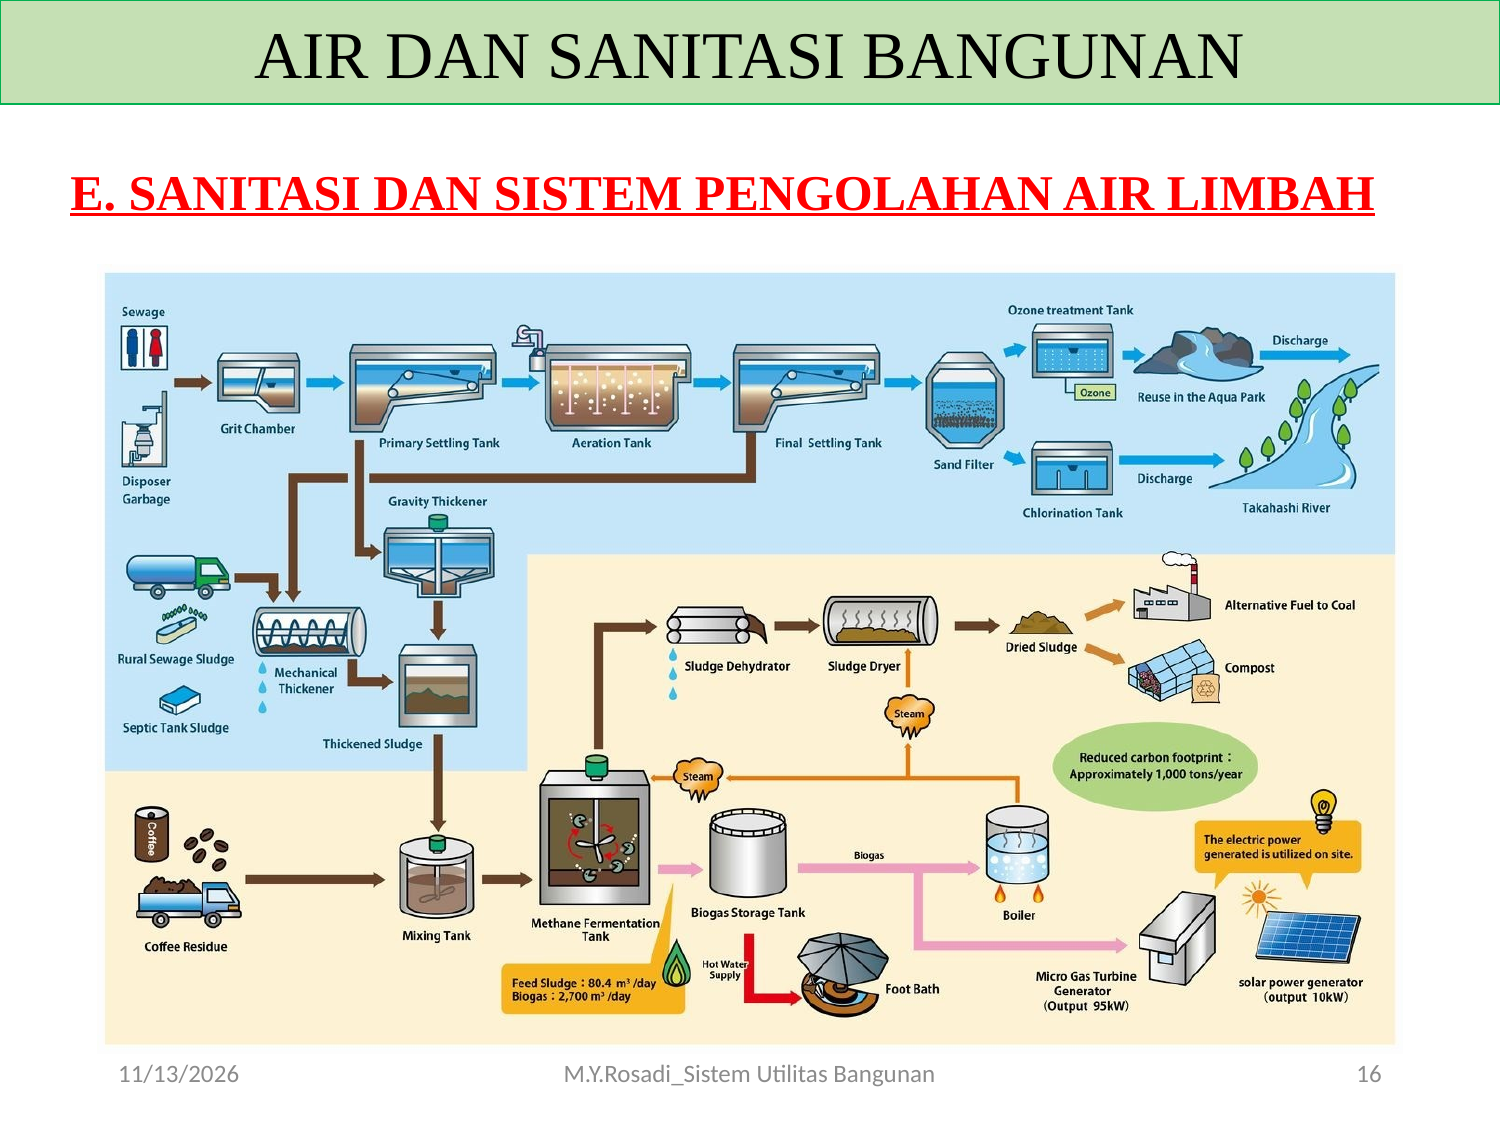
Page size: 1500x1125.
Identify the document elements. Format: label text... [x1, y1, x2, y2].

text_box AIR DAN SANITASI BANGUNAN [0, 0, 1500, 105]
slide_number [103, 1054, 441, 1103]
slide_number 16 [1059, 1054, 1397, 1103]
picture [97, 264, 1403, 1054]
footer M.Y.Rosadi_Sistem Utilitas Bangunan [496, 1054, 1004, 1103]
text_box E. SANITASI DAN SISTEM PENGOLAHAN AIR LIMBAH [55, 152, 1445, 228]
